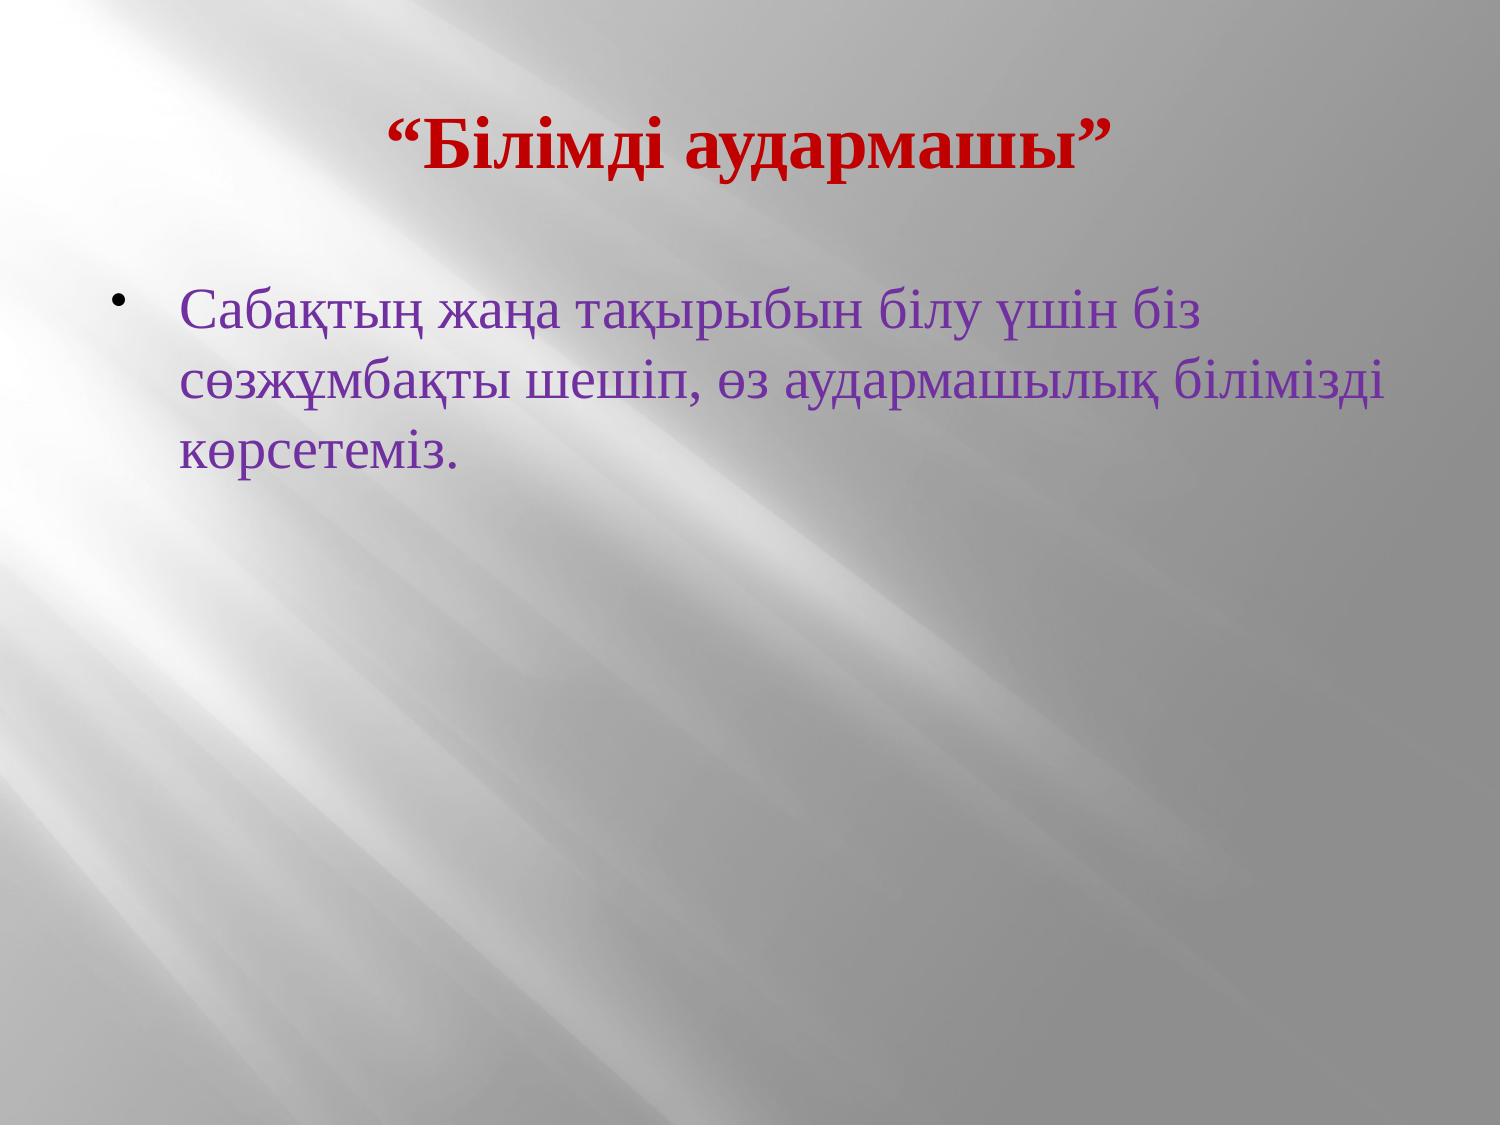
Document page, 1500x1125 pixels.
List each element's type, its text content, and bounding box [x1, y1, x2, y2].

list Сабақтың жаңа тақырыбын білу үшін біз сөзжұмбақты шешіп, өз аудармашылық білімізді көрсетеміз. [75, 262, 1425, 1035]
title “Білімді аудармашы” [75, 45, 1425, 233]
